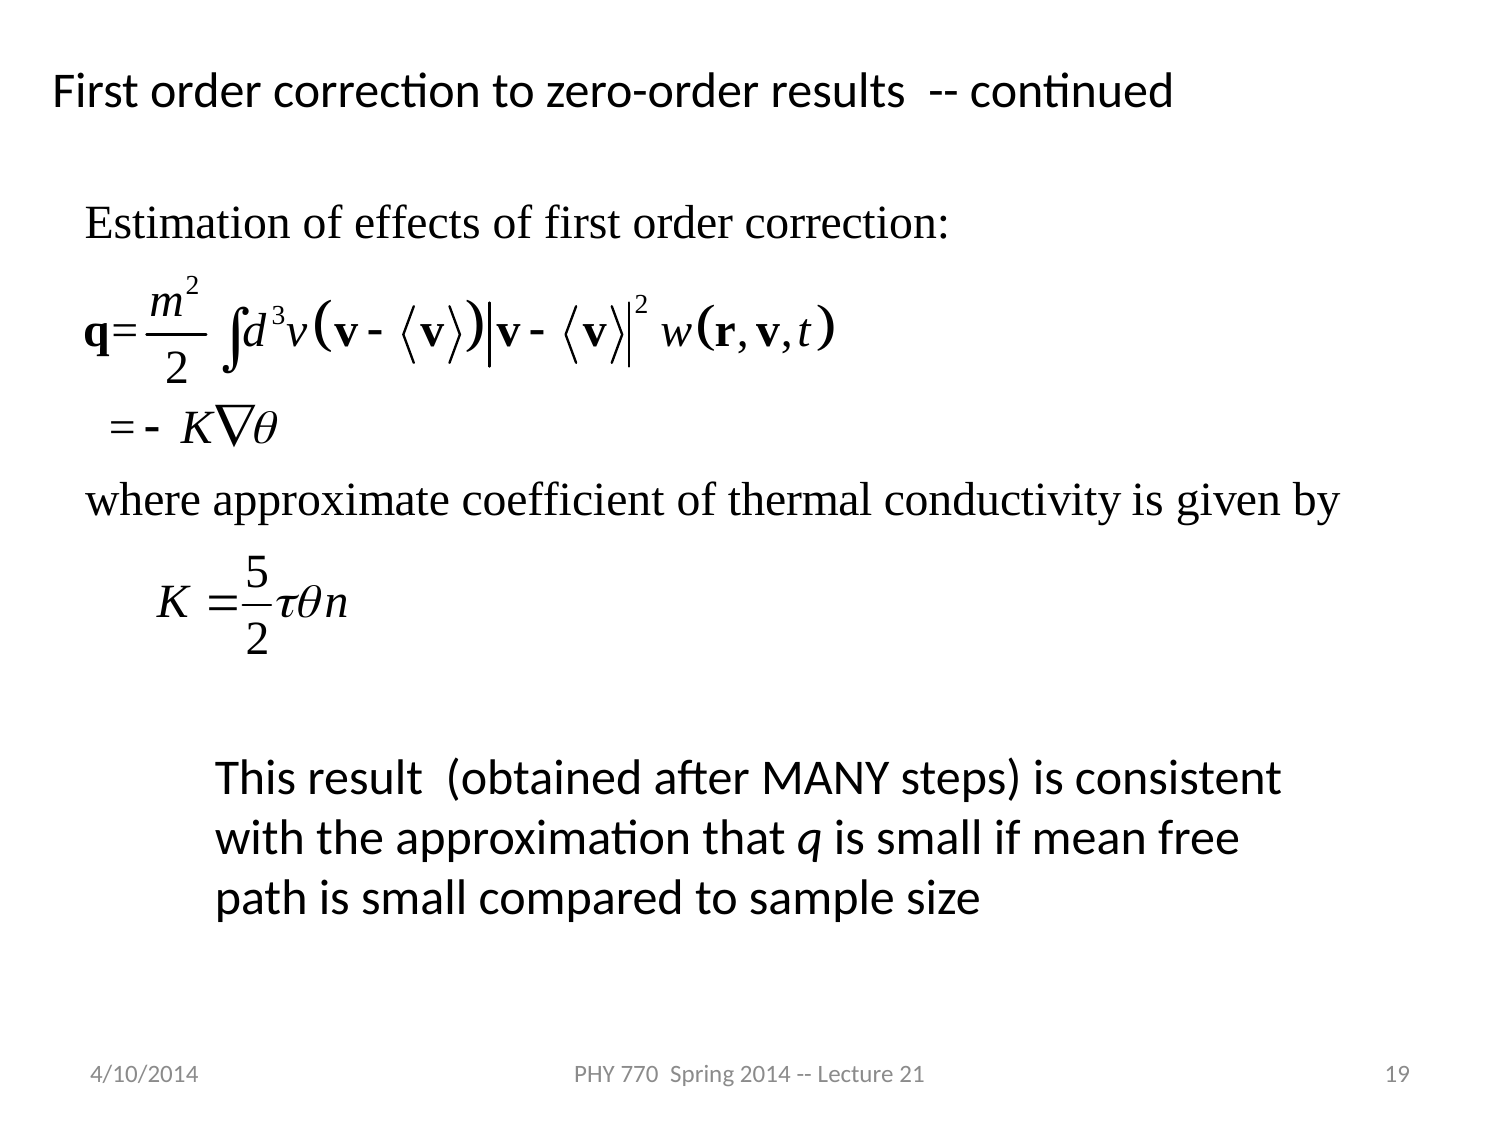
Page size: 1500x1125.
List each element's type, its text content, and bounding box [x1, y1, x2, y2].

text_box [77, 193, 1351, 663]
text_box First order correction to zero-order results -- continued [37, 49, 1400, 125]
slide_number 19 [1074, 1042, 1425, 1103]
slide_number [75, 1042, 425, 1103]
footer PHY 770 Spring 2014 -- Lecture 21 [512, 1042, 988, 1103]
text_box This result (obtained after MANY steps) is consistent with the approximation that q is small if mean free path is small compared to sample size [200, 737, 1350, 933]
